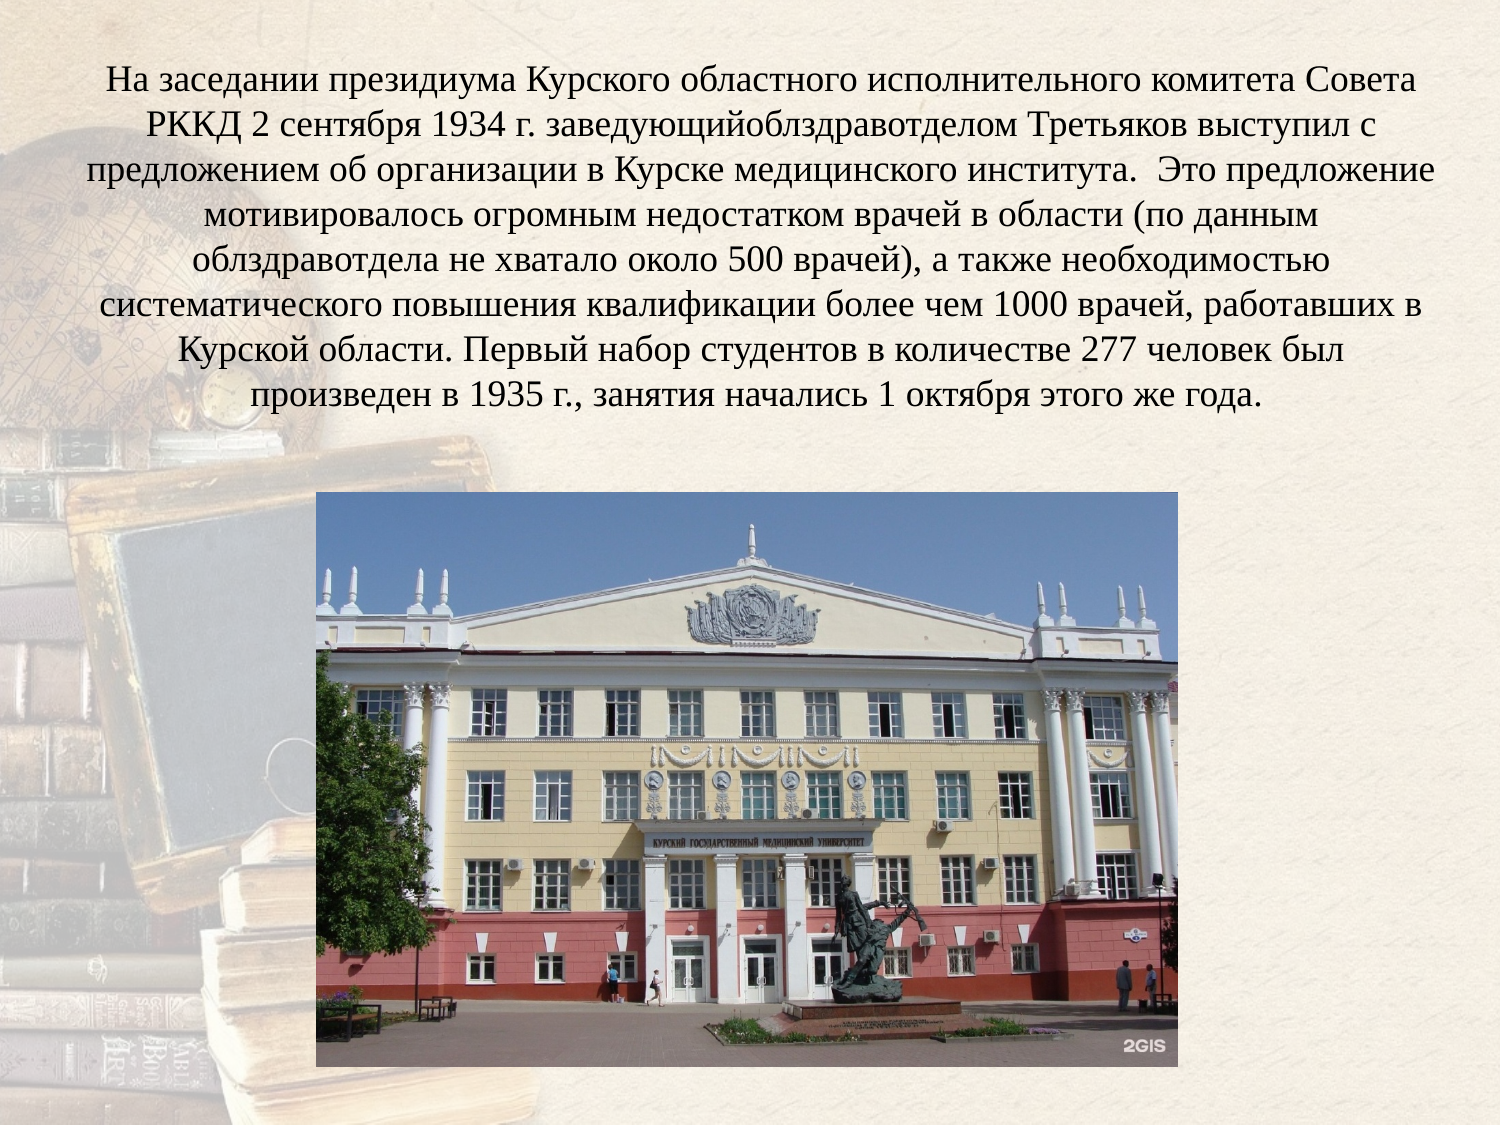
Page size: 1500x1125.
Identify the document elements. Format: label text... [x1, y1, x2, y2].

picture [316, 491, 1178, 1067]
text_box На заседании президиума Курского областного исполнительного комитета Совета РККД 2 сентября 1934 г. заведующийоблздравотделом Третьяков выступил с предложением об организации в Курске медицинского института. Это предложение мотивировалось огромным недостатком врачей в области (по данным облздравотдела не хватало около 500 врачей), а также необходимостью систематического повышения квалификации более чем 1000 врачей, работавших в Курской области. Первый набор студентов в количестве 277 человек был произведен в 1935 г., занятия начались 1 октября этого же года. [70, 46, 1454, 422]
